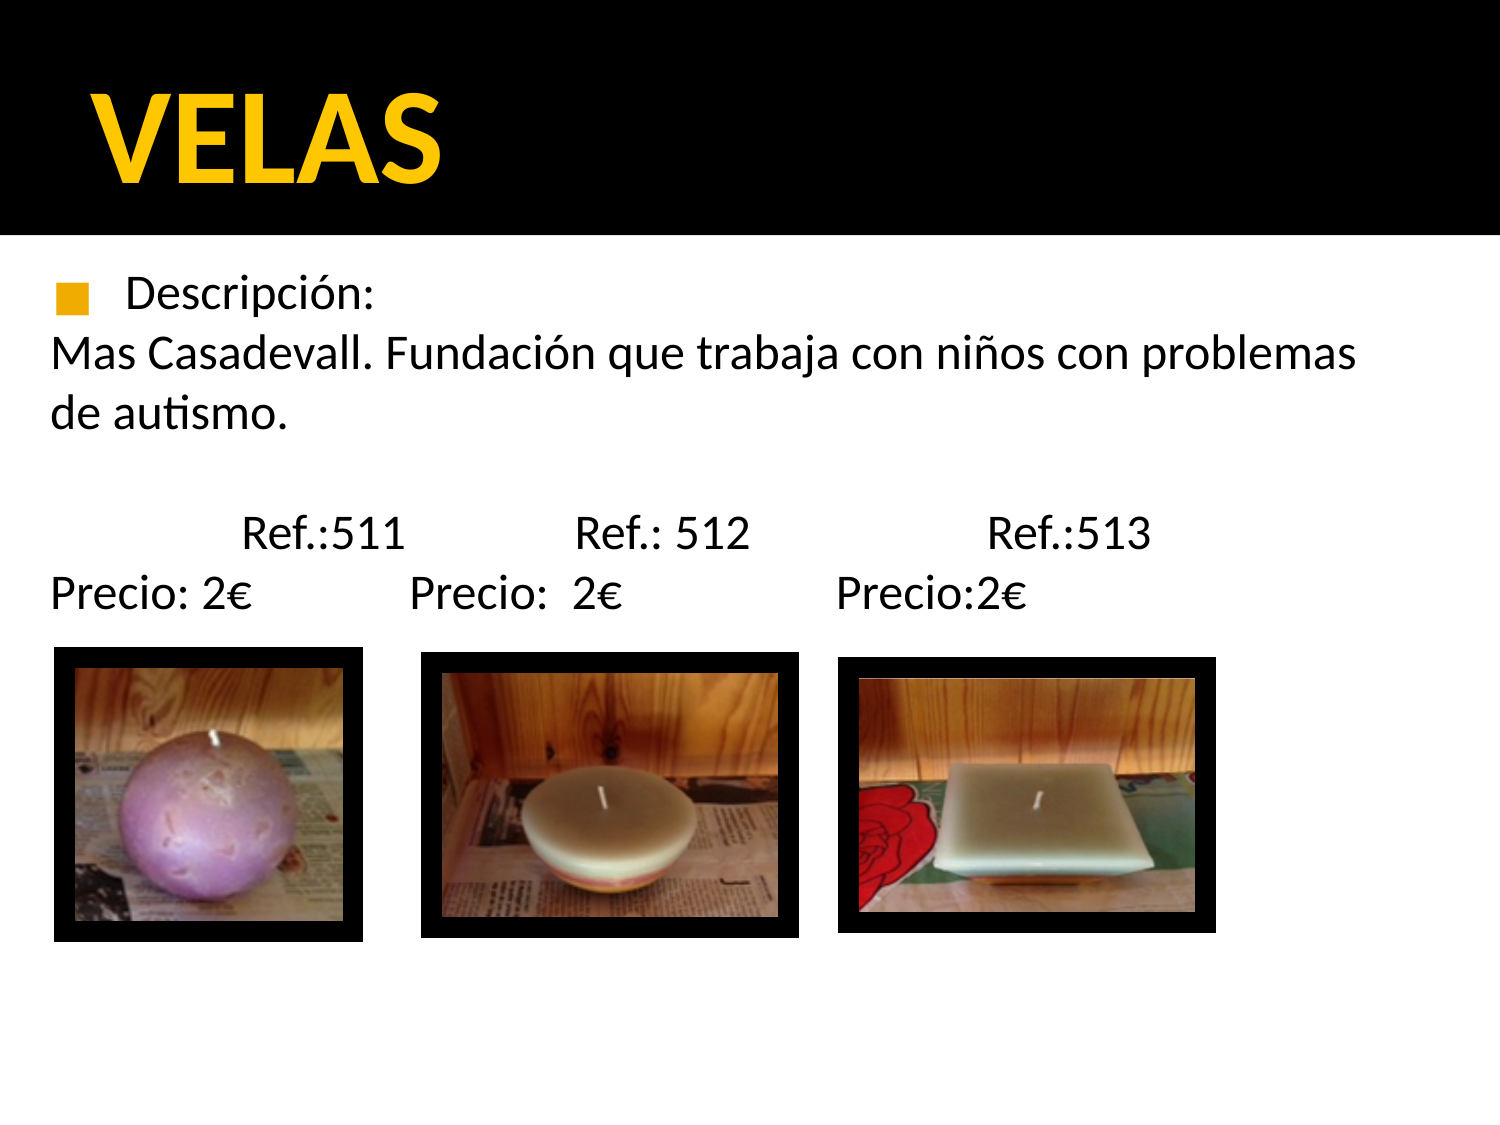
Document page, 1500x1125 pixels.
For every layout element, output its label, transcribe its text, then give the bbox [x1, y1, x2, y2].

title VELAS [75, 25, 1425, 231]
picture [858, 677, 1196, 913]
picture [441, 672, 778, 918]
text_box [0, 463, 904, 573]
list Descripción: Mas Casadevall. Fundación que trabaja con niños con problemas de autismo. Ref.:511 Ref.: 512 Ref.:513 Precio: 2€ Precio: 2€ Precio:2€ [41, 184, 1392, 960]
picture [74, 667, 343, 922]
